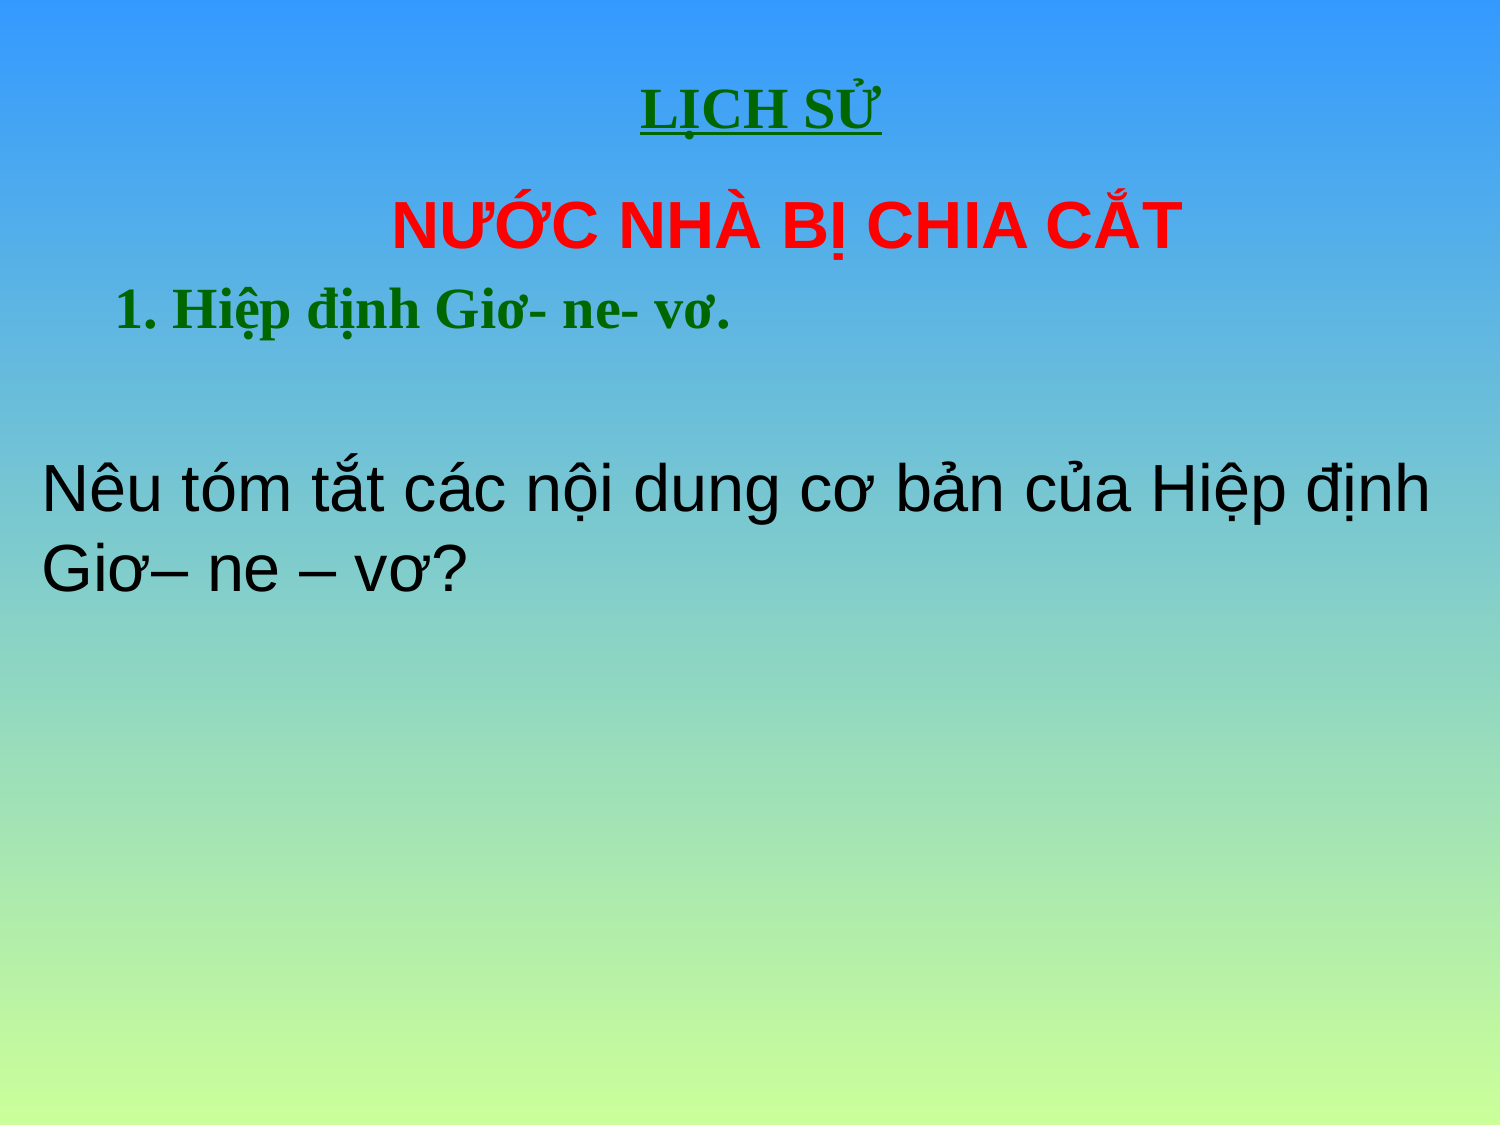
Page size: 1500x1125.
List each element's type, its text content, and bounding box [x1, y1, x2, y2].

text_box Nêu tóm tắt các nội dung cơ bản của Hiệp định Giơ– ne – vơ? [26, 437, 1465, 613]
text_box NƯỚC NHÀ BỊ CHIA CẮT [337, 174, 1238, 270]
text_box LỊCH SỬ [525, 62, 998, 148]
text_box 1. Hiệp định Giơ- ne- vơ. [99, 262, 763, 348]
